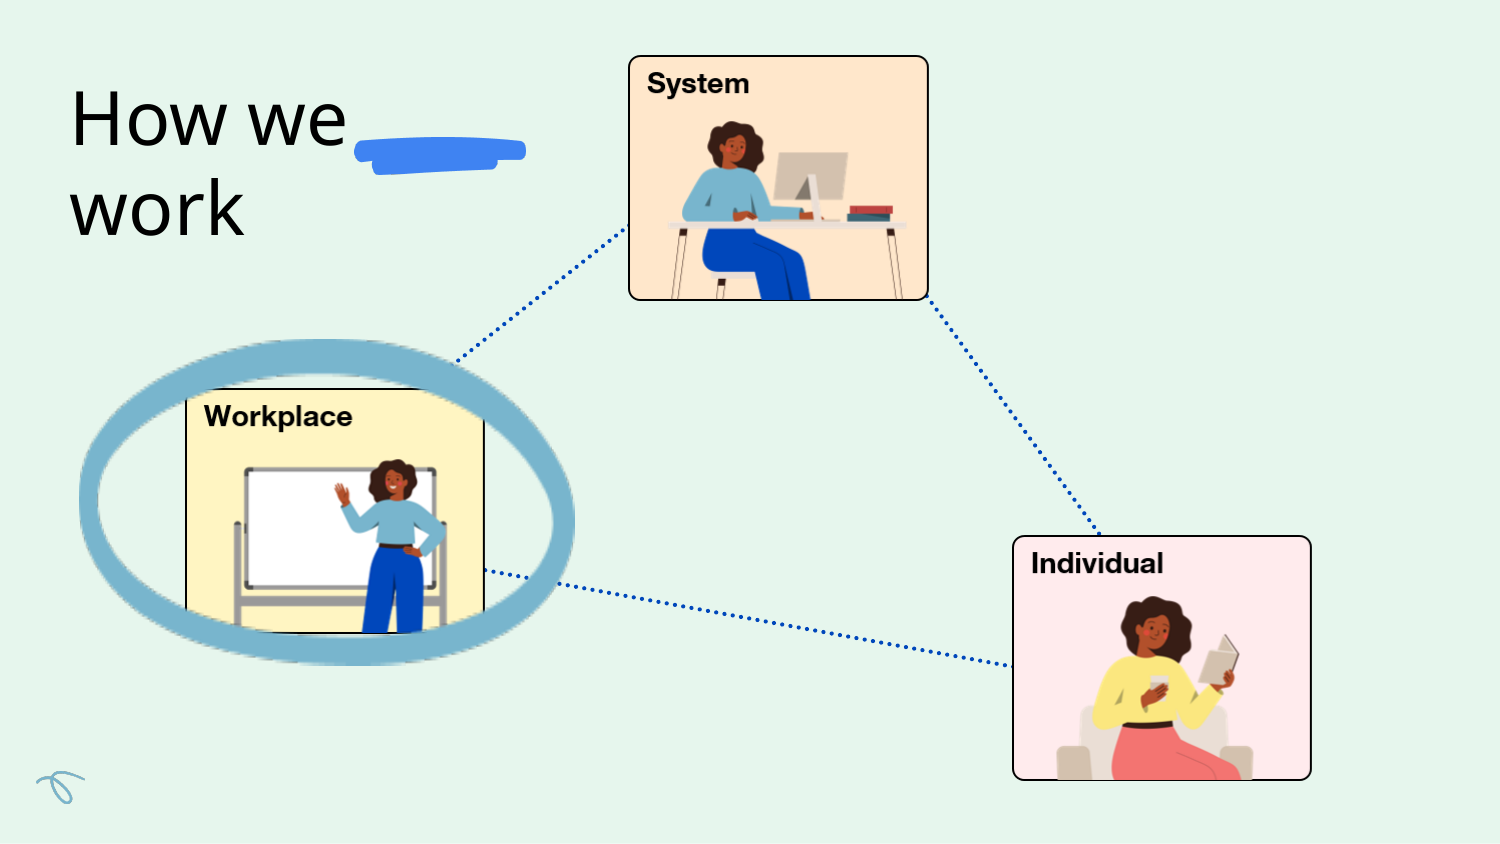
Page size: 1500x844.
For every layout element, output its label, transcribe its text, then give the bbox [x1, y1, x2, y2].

picture [627, 55, 969, 301]
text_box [823, 153, 1183, 556]
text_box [418, 557, 1007, 688]
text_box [306, 129, 751, 481]
picture [36, 771, 85, 804]
text_box How we work [54, 55, 540, 159]
picture [79, 339, 575, 667]
picture [1012, 535, 1353, 781]
